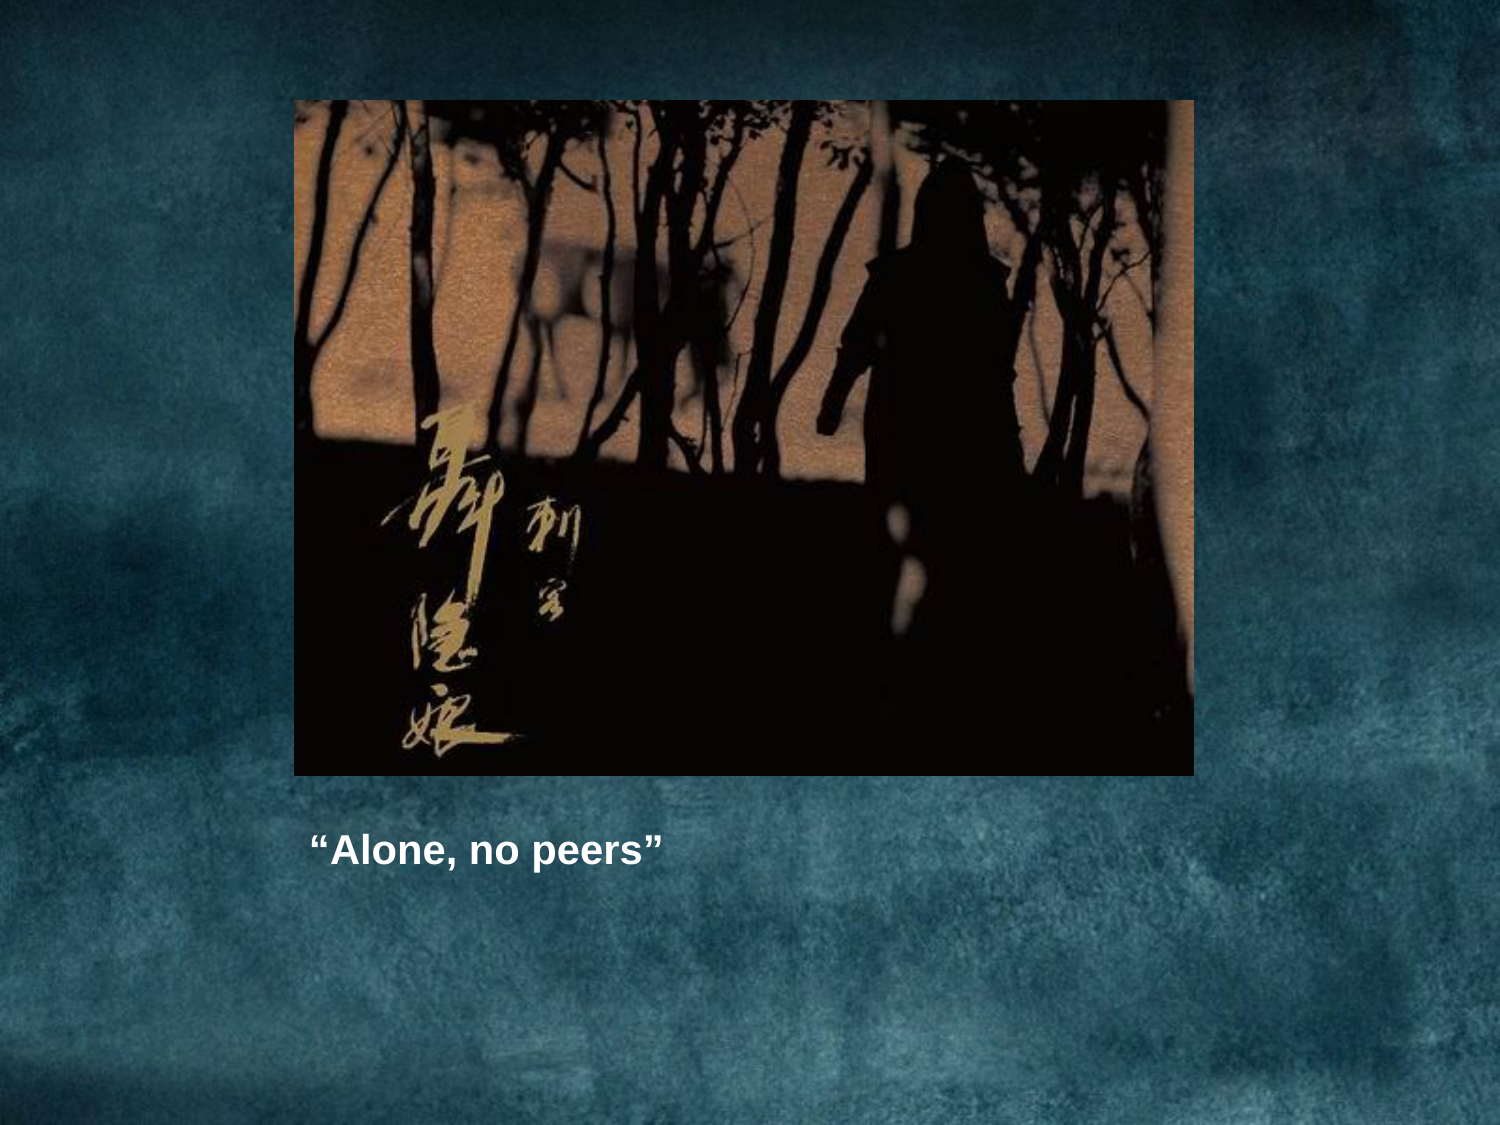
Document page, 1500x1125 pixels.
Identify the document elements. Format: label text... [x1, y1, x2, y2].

picture [0, 0, 1500, 1125]
title “Alone, no peers” [294, 787, 1194, 881]
